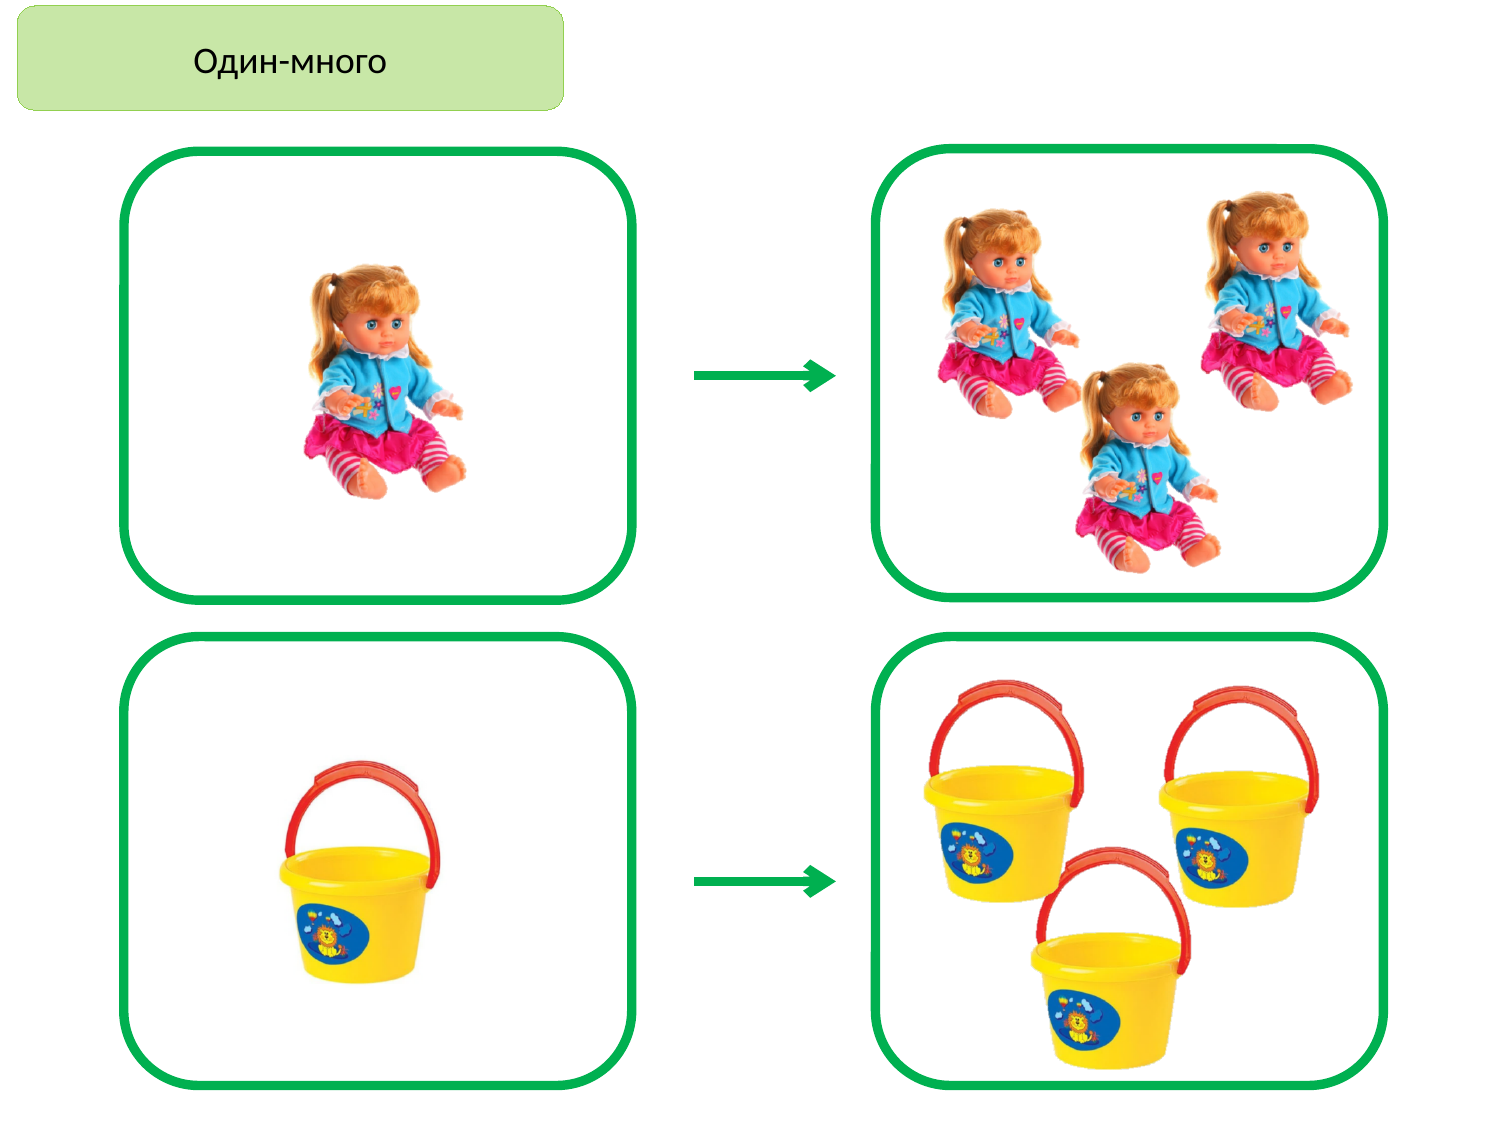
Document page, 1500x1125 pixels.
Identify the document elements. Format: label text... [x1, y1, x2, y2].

text_box [873, 454, 997, 600]
text_box Один-много [17, 5, 564, 111]
text_box [873, 634, 1386, 1088]
text_box [1284, 449, 1386, 600]
picture [895, 674, 1346, 1074]
picture [865, 150, 1414, 601]
text_box [896, 146, 1328, 169]
text_box [121, 634, 634, 1088]
picture [223, 221, 532, 530]
text_box [121, 149, 634, 603]
picture [252, 755, 467, 988]
